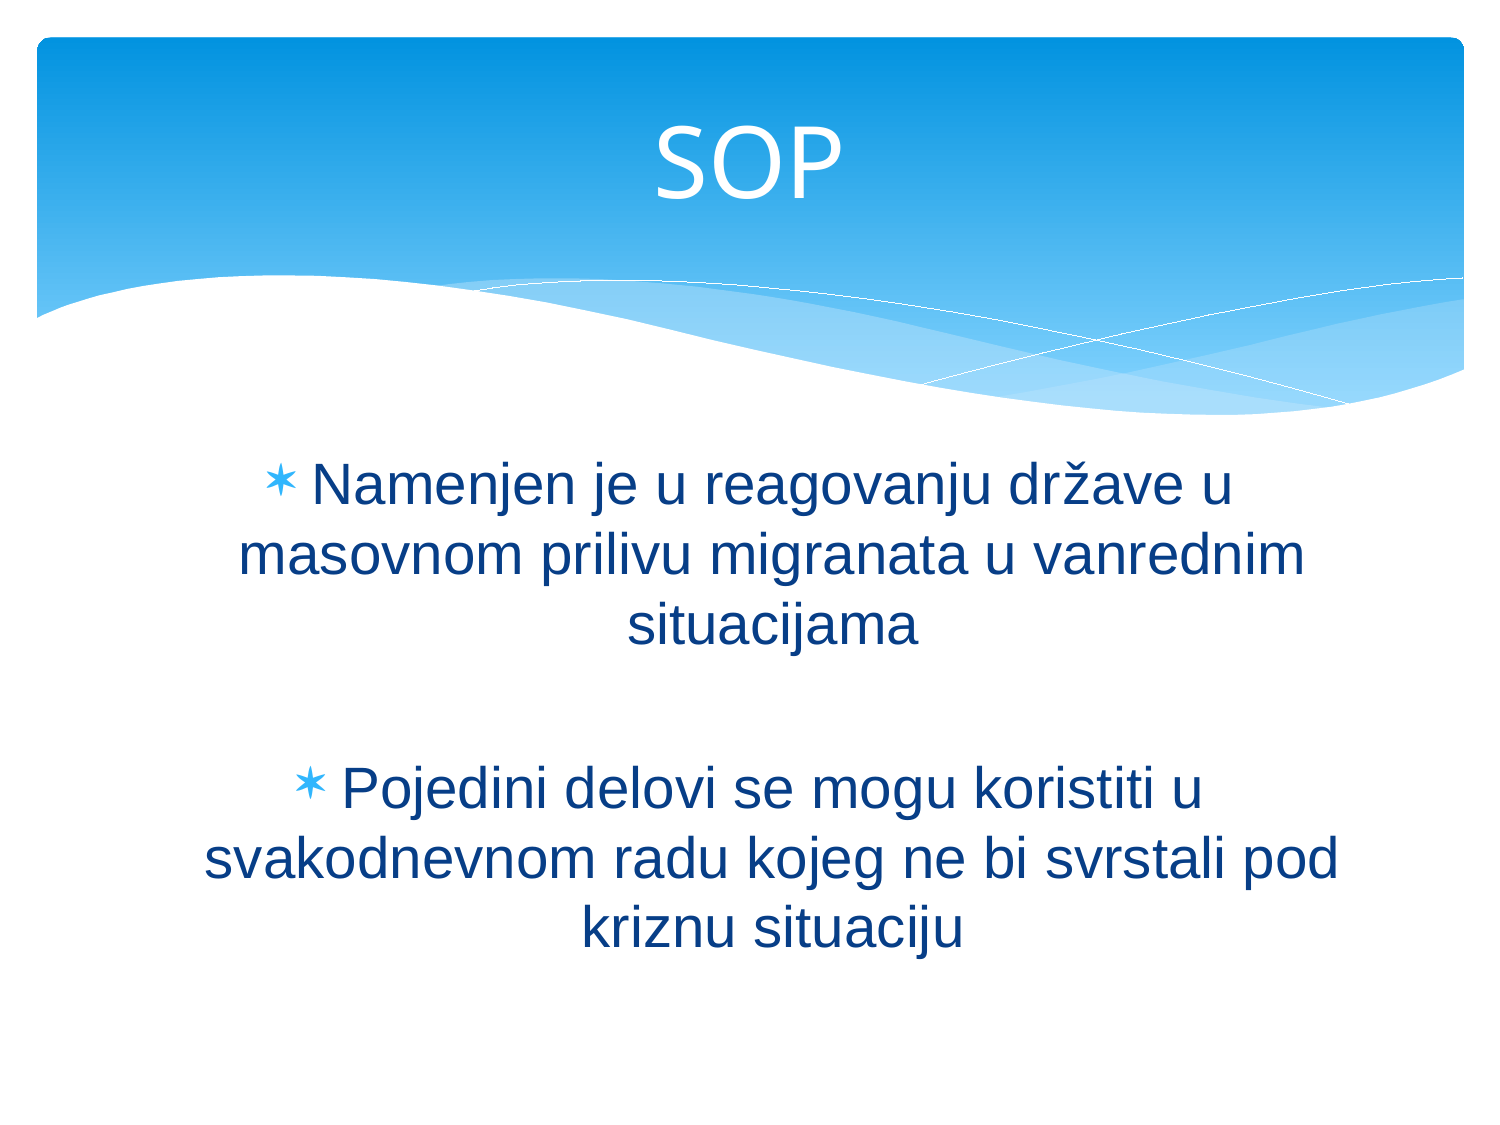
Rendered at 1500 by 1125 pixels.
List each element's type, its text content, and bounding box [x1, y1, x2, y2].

title SOP [75, 55, 1425, 261]
list Namenjen je u reagovanju države u masovnom prilivu migranata u vanrednim situacijama Pojedini delovi se mogu koristiti u svakodnevnom radu kojeg ne bi svrstali pod kriznu situaciju [143, 438, 1359, 1005]
